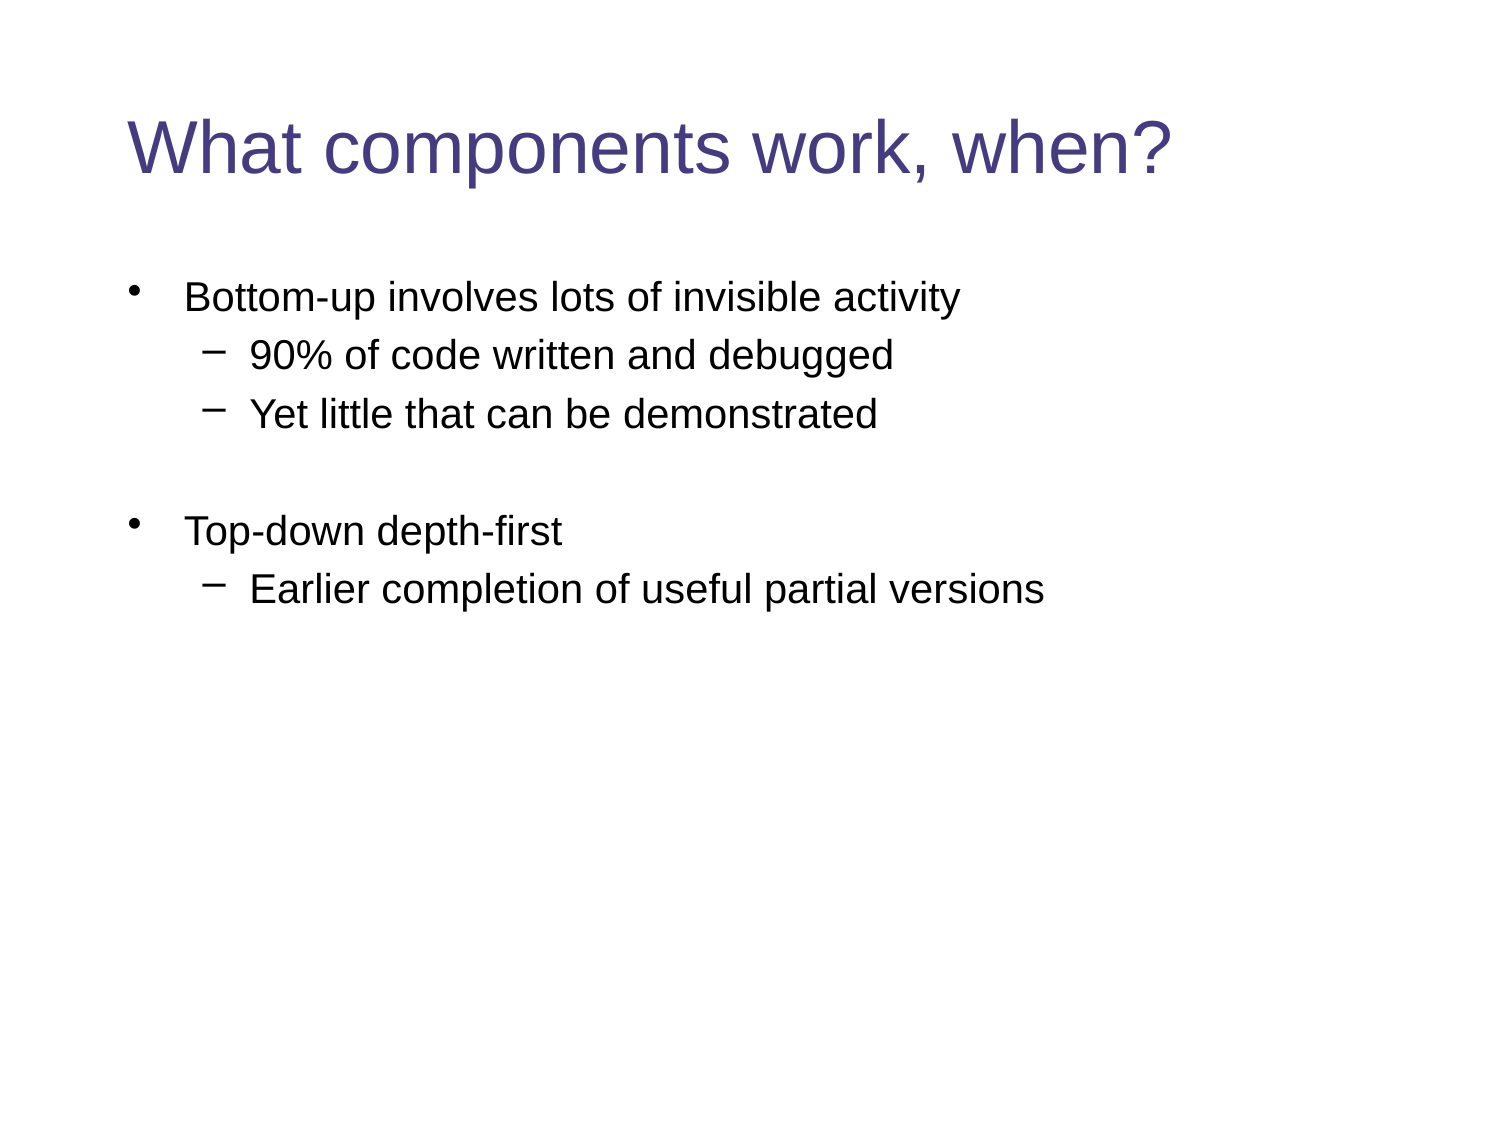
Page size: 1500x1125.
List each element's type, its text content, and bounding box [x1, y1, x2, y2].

title What components work, when? [112, 50, 1388, 238]
list Bottom-up involves lots of invisible activity 90% of code written and debugged Yet little that can be demonstrated Top-down depth-first Earlier completion of useful partial versions [112, 262, 1388, 1000]
